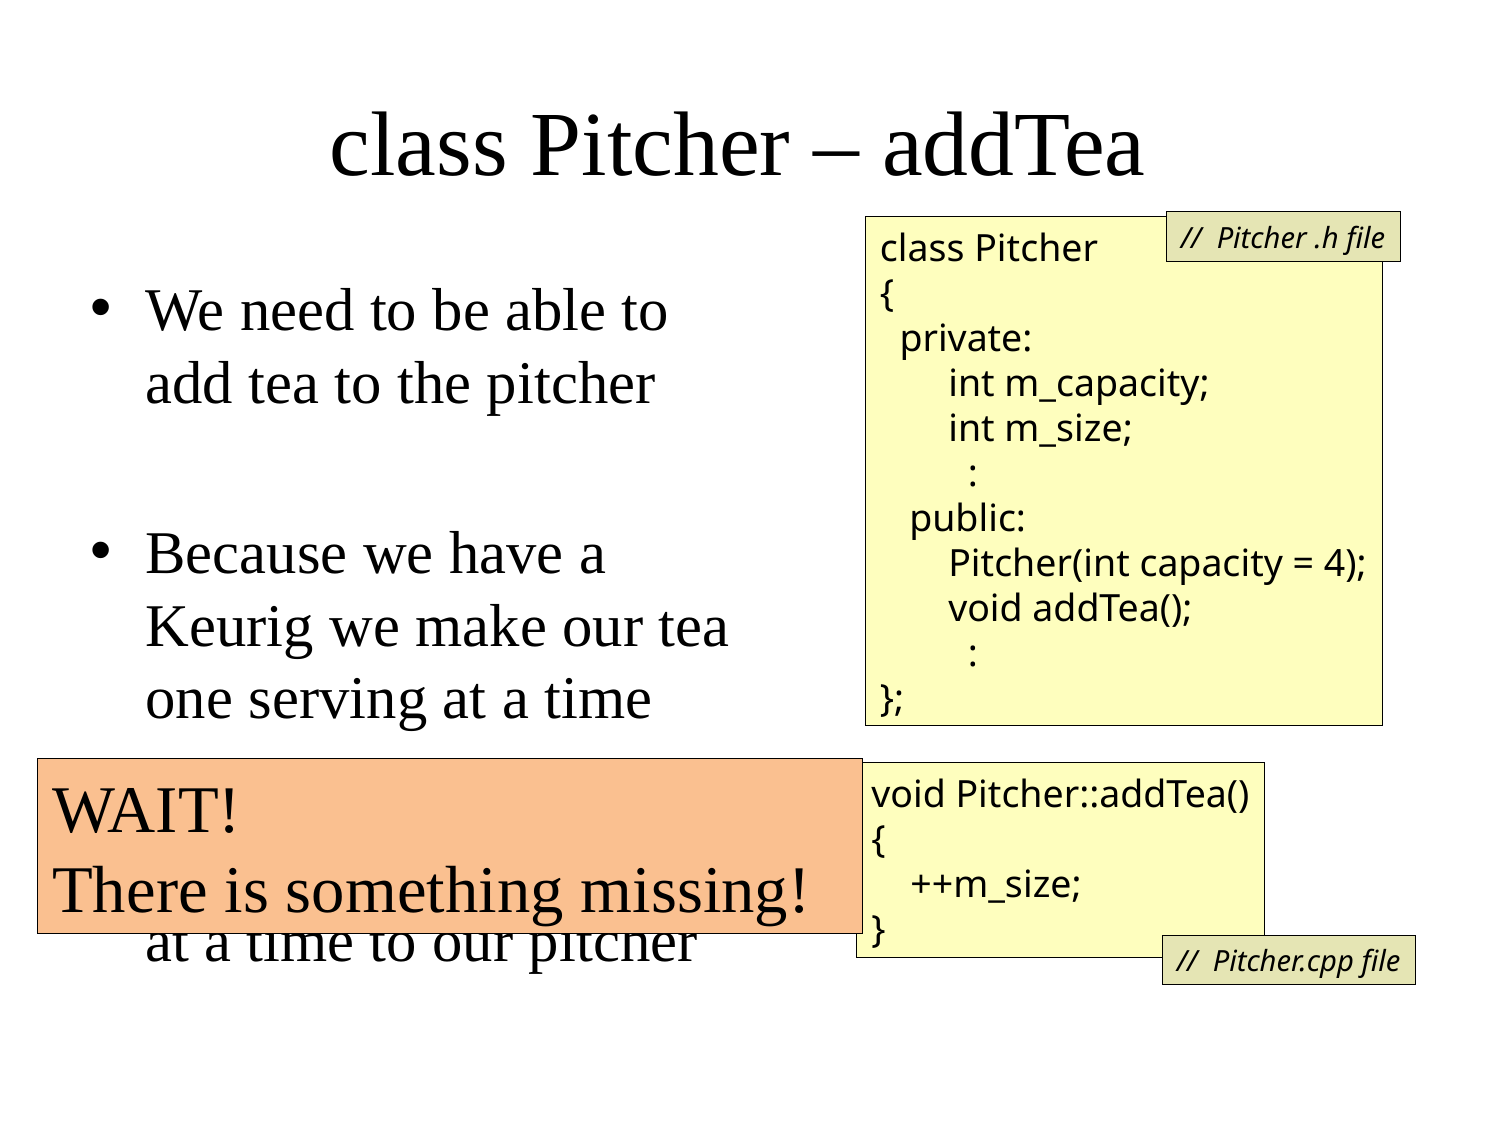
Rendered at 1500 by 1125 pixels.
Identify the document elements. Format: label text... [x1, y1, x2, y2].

text_box // Pitcher .h file [1166, 211, 1401, 262]
list We need to be able to add tea to the pitcher Because we have a Keurig we make our tea one serving at a time So we add one serving at a time to our pitcher [75, 262, 750, 758]
list We need to be able to add tea to the pitcher Because we have a Keurig we make our tea one serving at a time So we add one serving at a time to our pitcher [75, 934, 750, 1005]
text_box // Pitcher.cpp file [1162, 935, 1416, 985]
text_box WAIT! There is something missing! [37, 758, 863, 934]
title class Pitcher – addTea [75, 45, 1425, 233]
text_box class Pitcher { private: int m_capacity; int m_size; : public: Pitcher(int capacity = 4); void addTea(); : }; [865, 216, 1383, 726]
text_box void Pitcher::addTea() { ++m_size; } [856, 762, 1265, 958]
